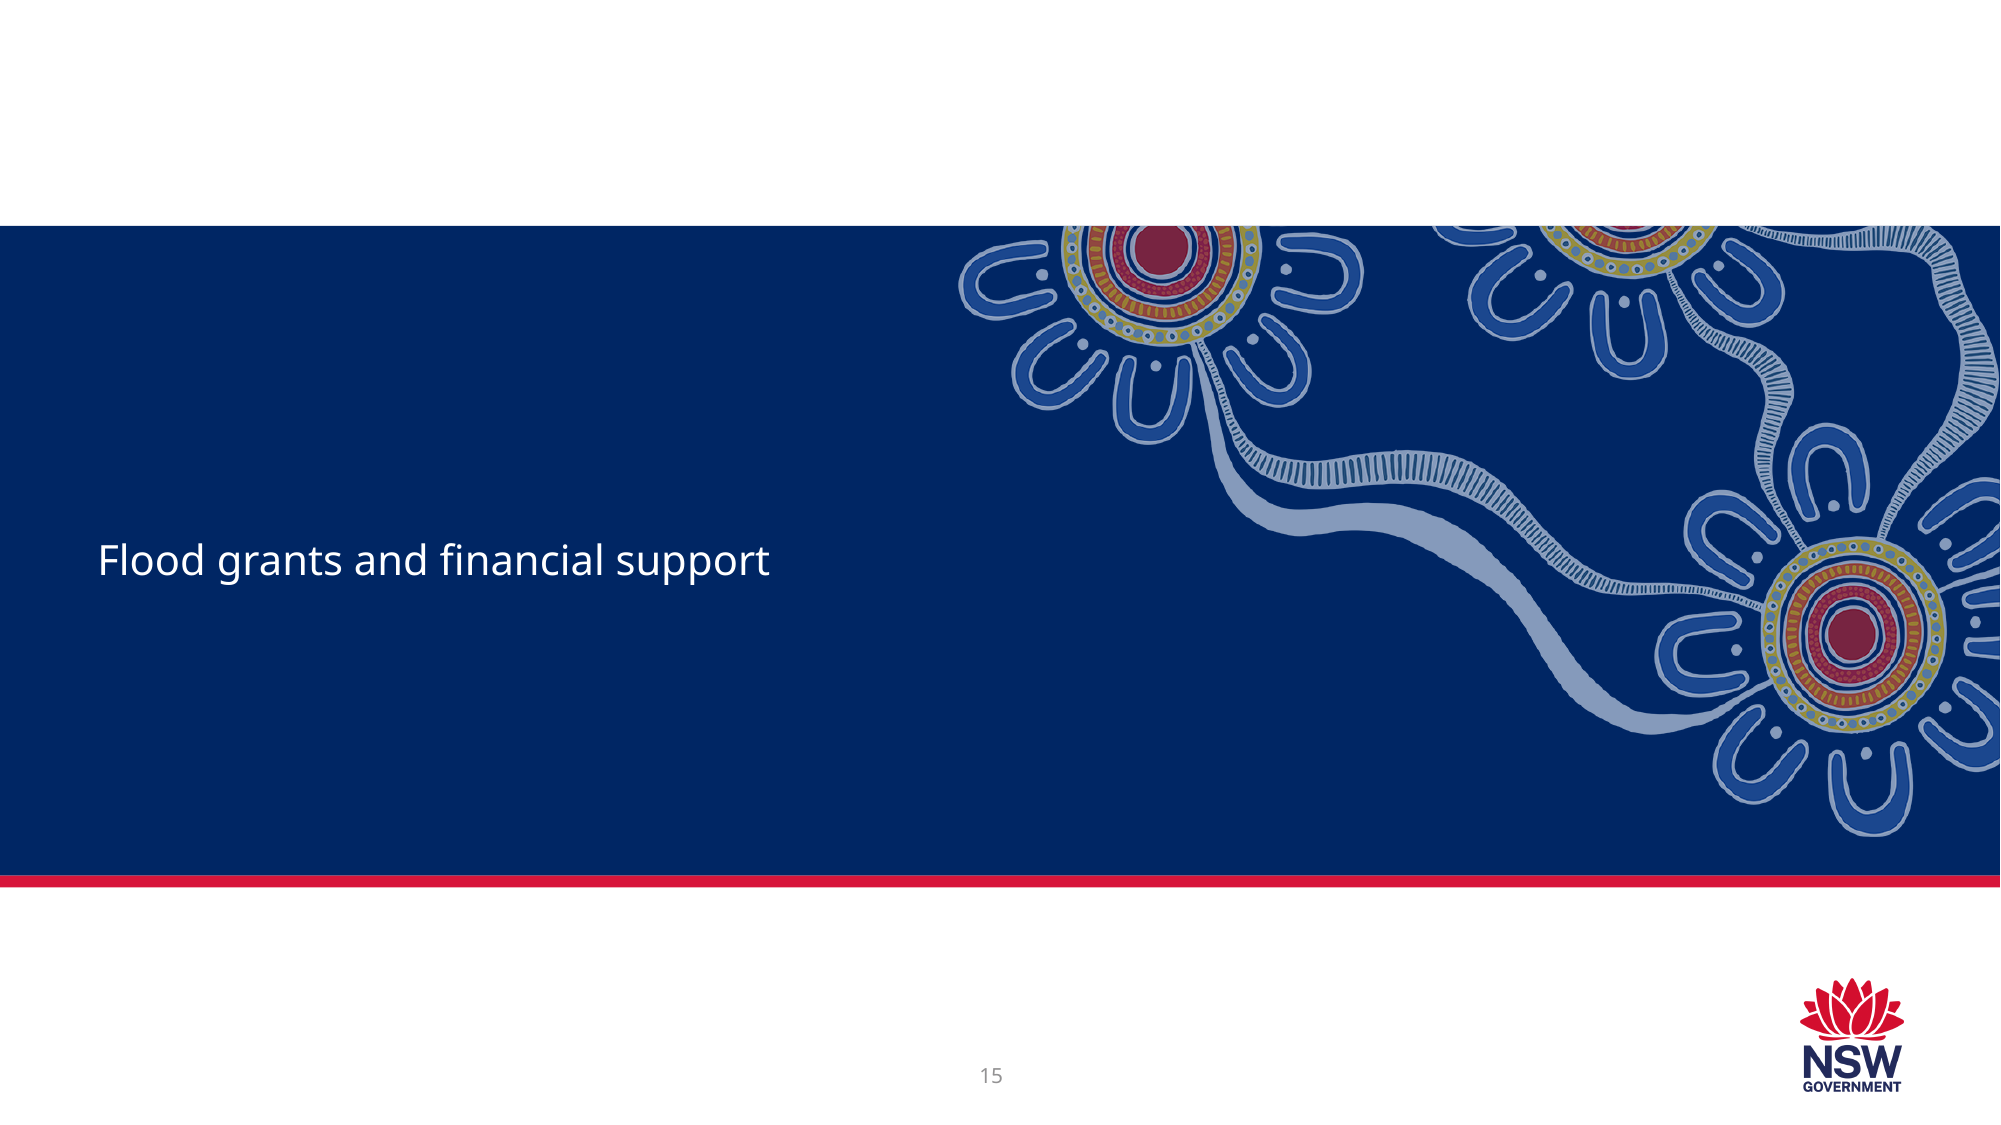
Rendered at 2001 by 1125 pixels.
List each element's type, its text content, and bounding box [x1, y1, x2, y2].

slide_number 15 [978, 1066, 1003, 1092]
list Flood grants and financial support [97, 538, 1149, 585]
picture [1800, 978, 1904, 1092]
picture [958, 226, 2000, 837]
